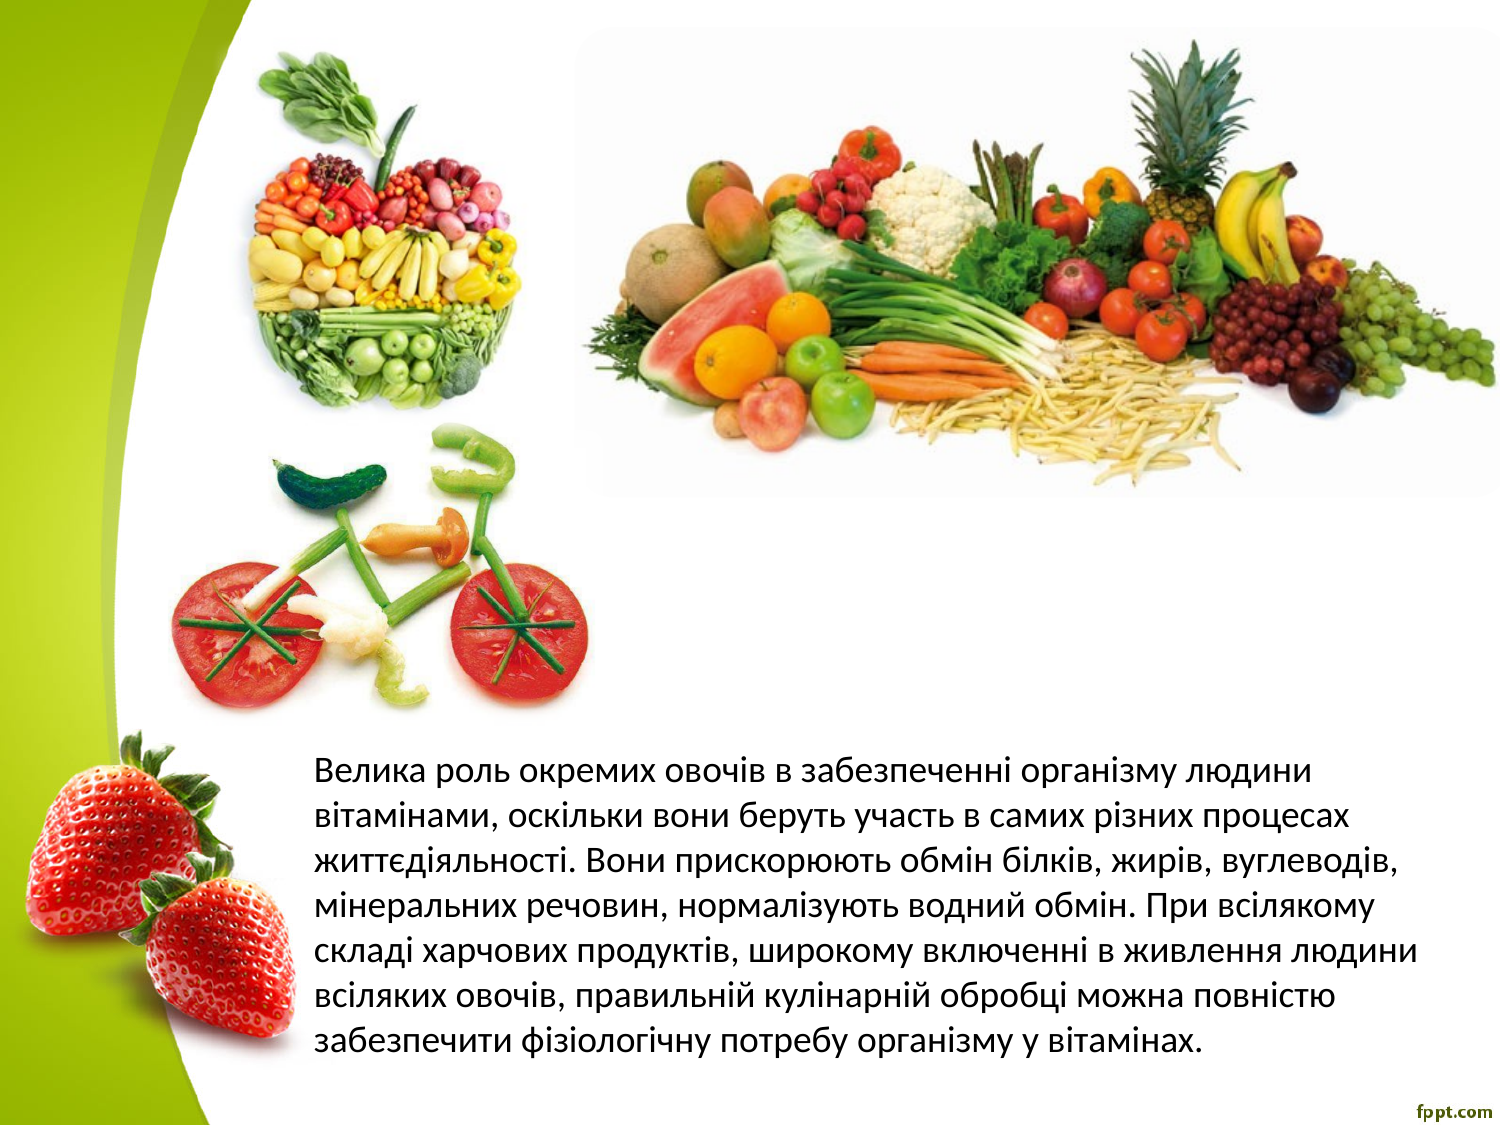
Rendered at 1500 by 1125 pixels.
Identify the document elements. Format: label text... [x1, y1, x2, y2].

text_box Велика роль окремих овочів в забезпеченні організму людини вітамінами, оскільки вони беруть участь в самих різних процесах життєдіяльності. Вони прискорюють обмін білків, жирів, вуглеводів, мінеральних речовин, нормалізують водний обмін. При всілякому складі харчових продуктів, широкому включенні в живлення людини всіляких овочів, правильній кулінарній обробці можна повністю забезпечити фізіологічну потребу організму у вітамінах. [299, 737, 1470, 1068]
picture [0, 0, 1500, 1125]
